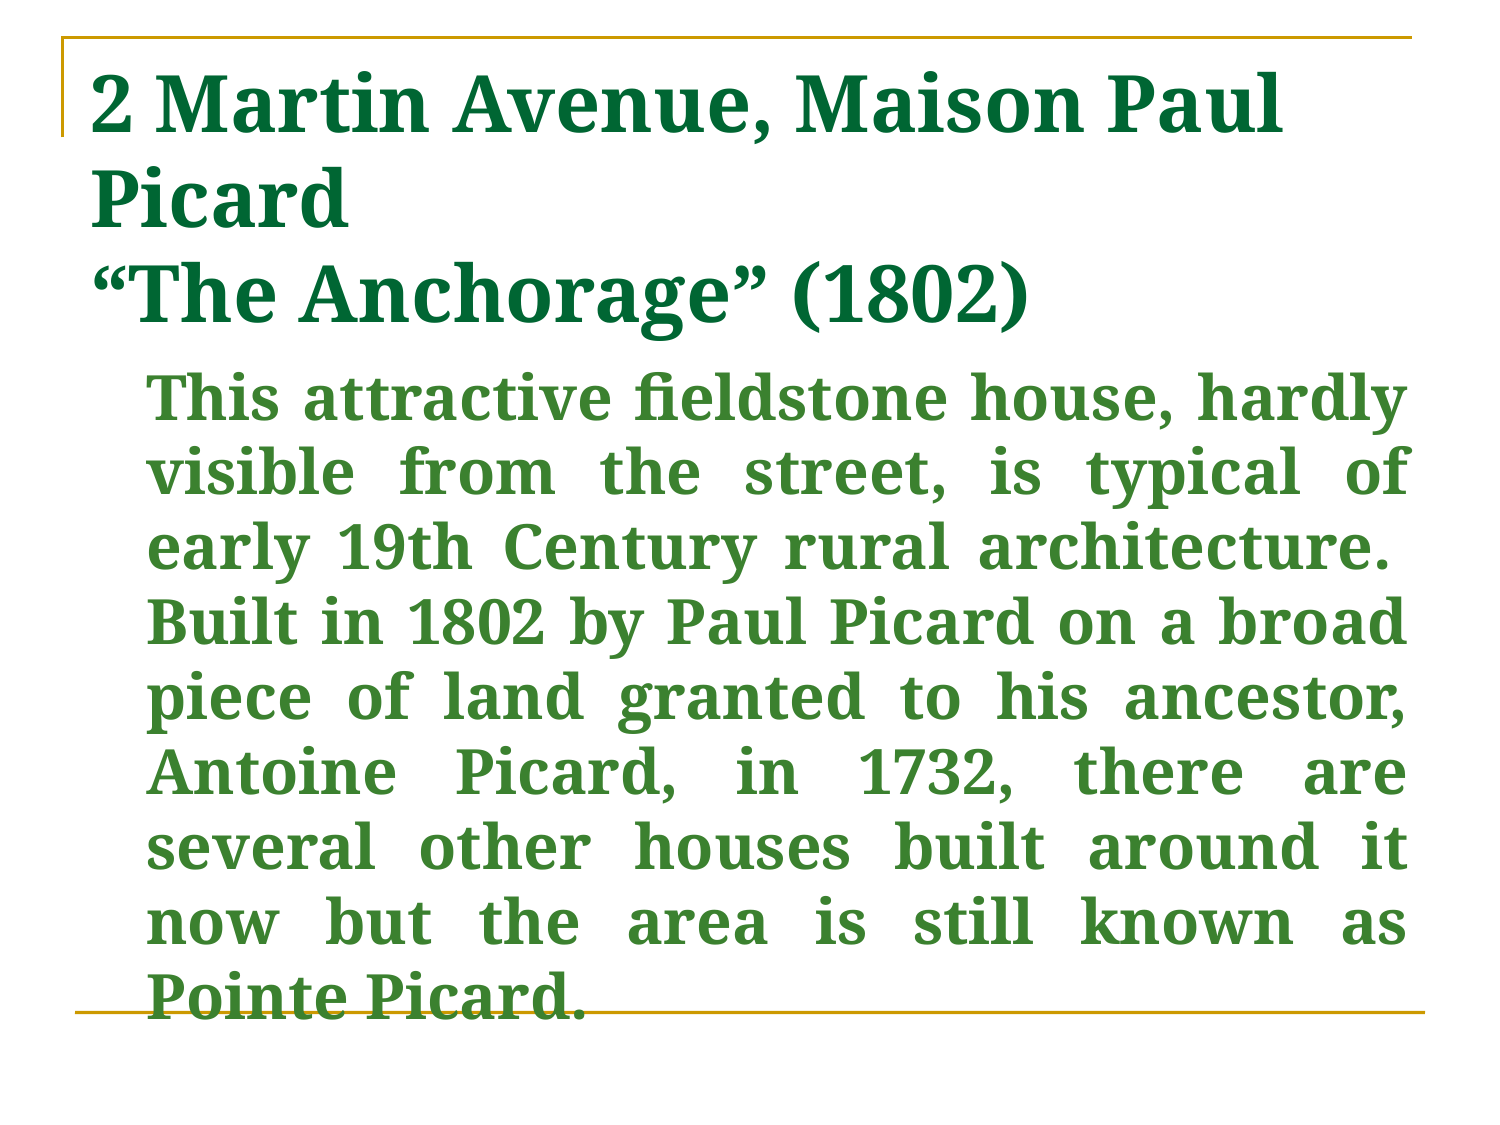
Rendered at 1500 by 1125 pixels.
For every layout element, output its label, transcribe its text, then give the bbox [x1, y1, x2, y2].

title 2 Martin Avenue, Maison Paul Picard “The Anchorage” (1802) [74, 45, 1426, 233]
list This attractive fieldstone house, hardly visible from the street, is typical of early 19th Century rural architecture. Built in 1802 by Paul Picard on a broad piece of land granted to his ancestor, Antoine Picard, in 1732, there are several other houses built around it now but the area is still known as Pointe Picard. [74, 262, 1426, 1006]
